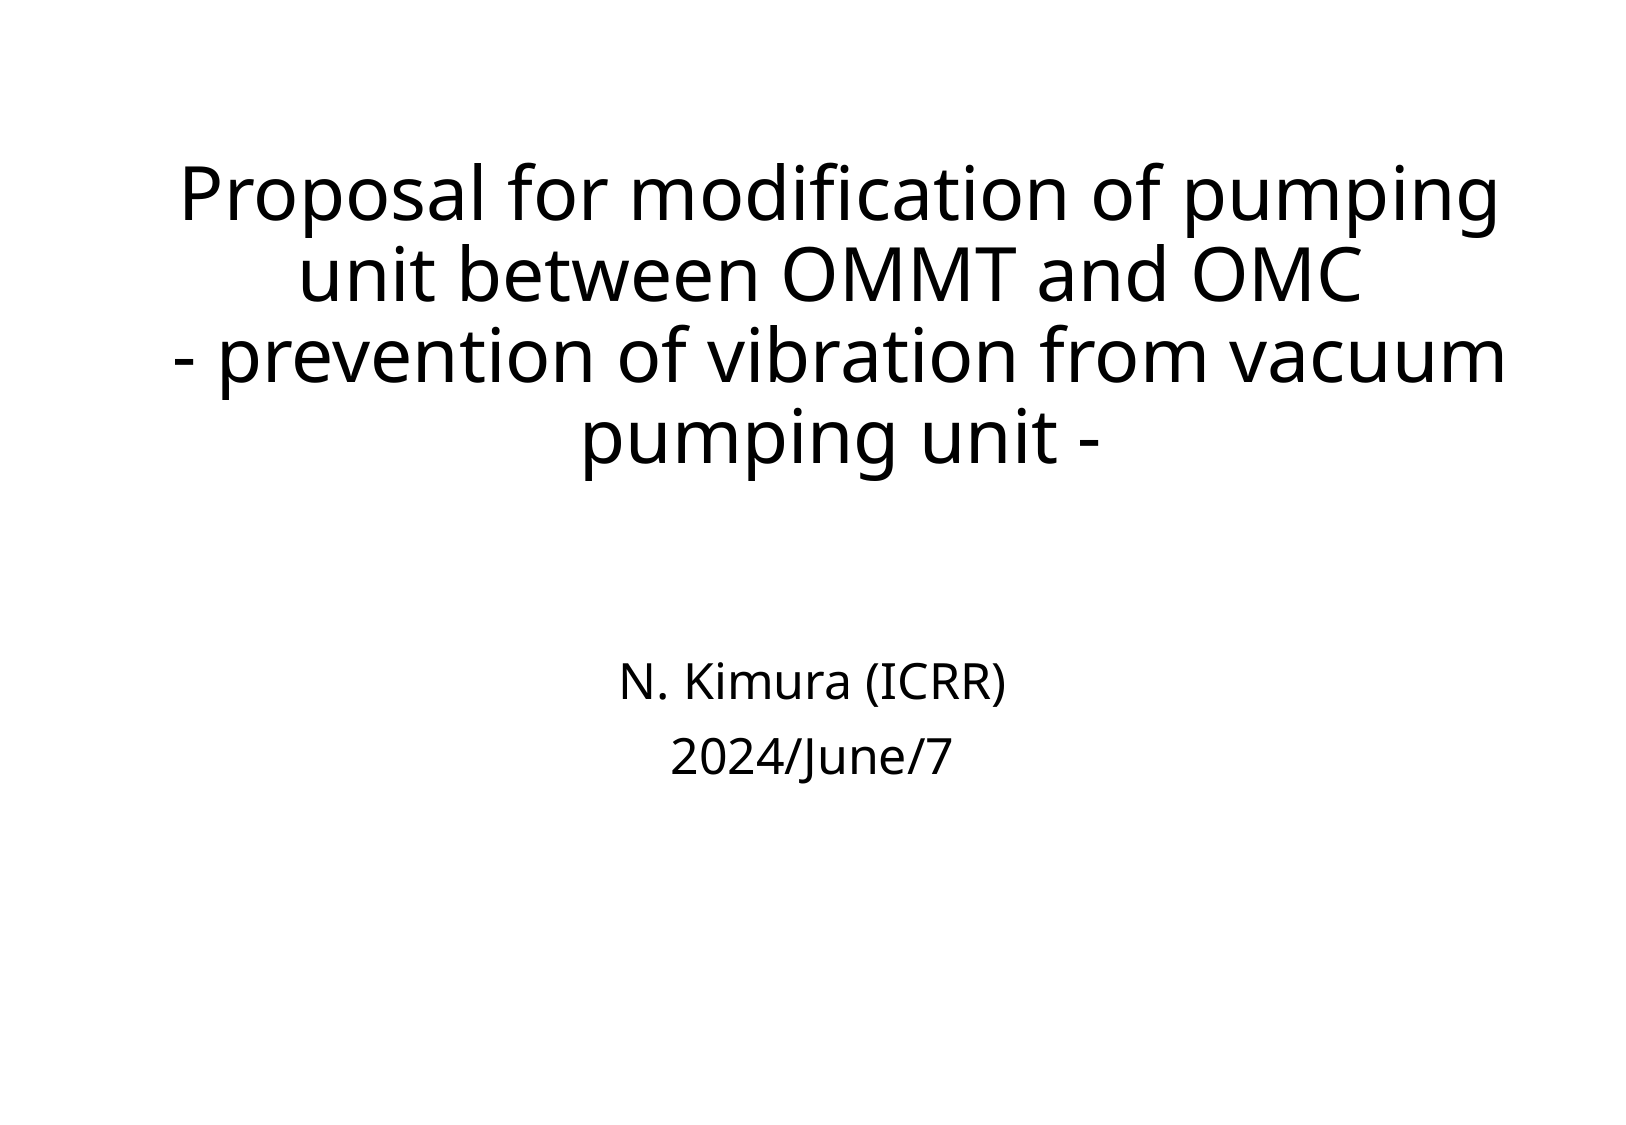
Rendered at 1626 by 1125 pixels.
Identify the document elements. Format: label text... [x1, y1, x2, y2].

title Proposal for modification of pumping unit between OMMT and OMC - prevention of vibration from vacuum pumping unit - [101, 148, 1581, 488]
subtitle N. Kimura (ICRR) 2024/June/7 [542, 601, 1083, 840]
